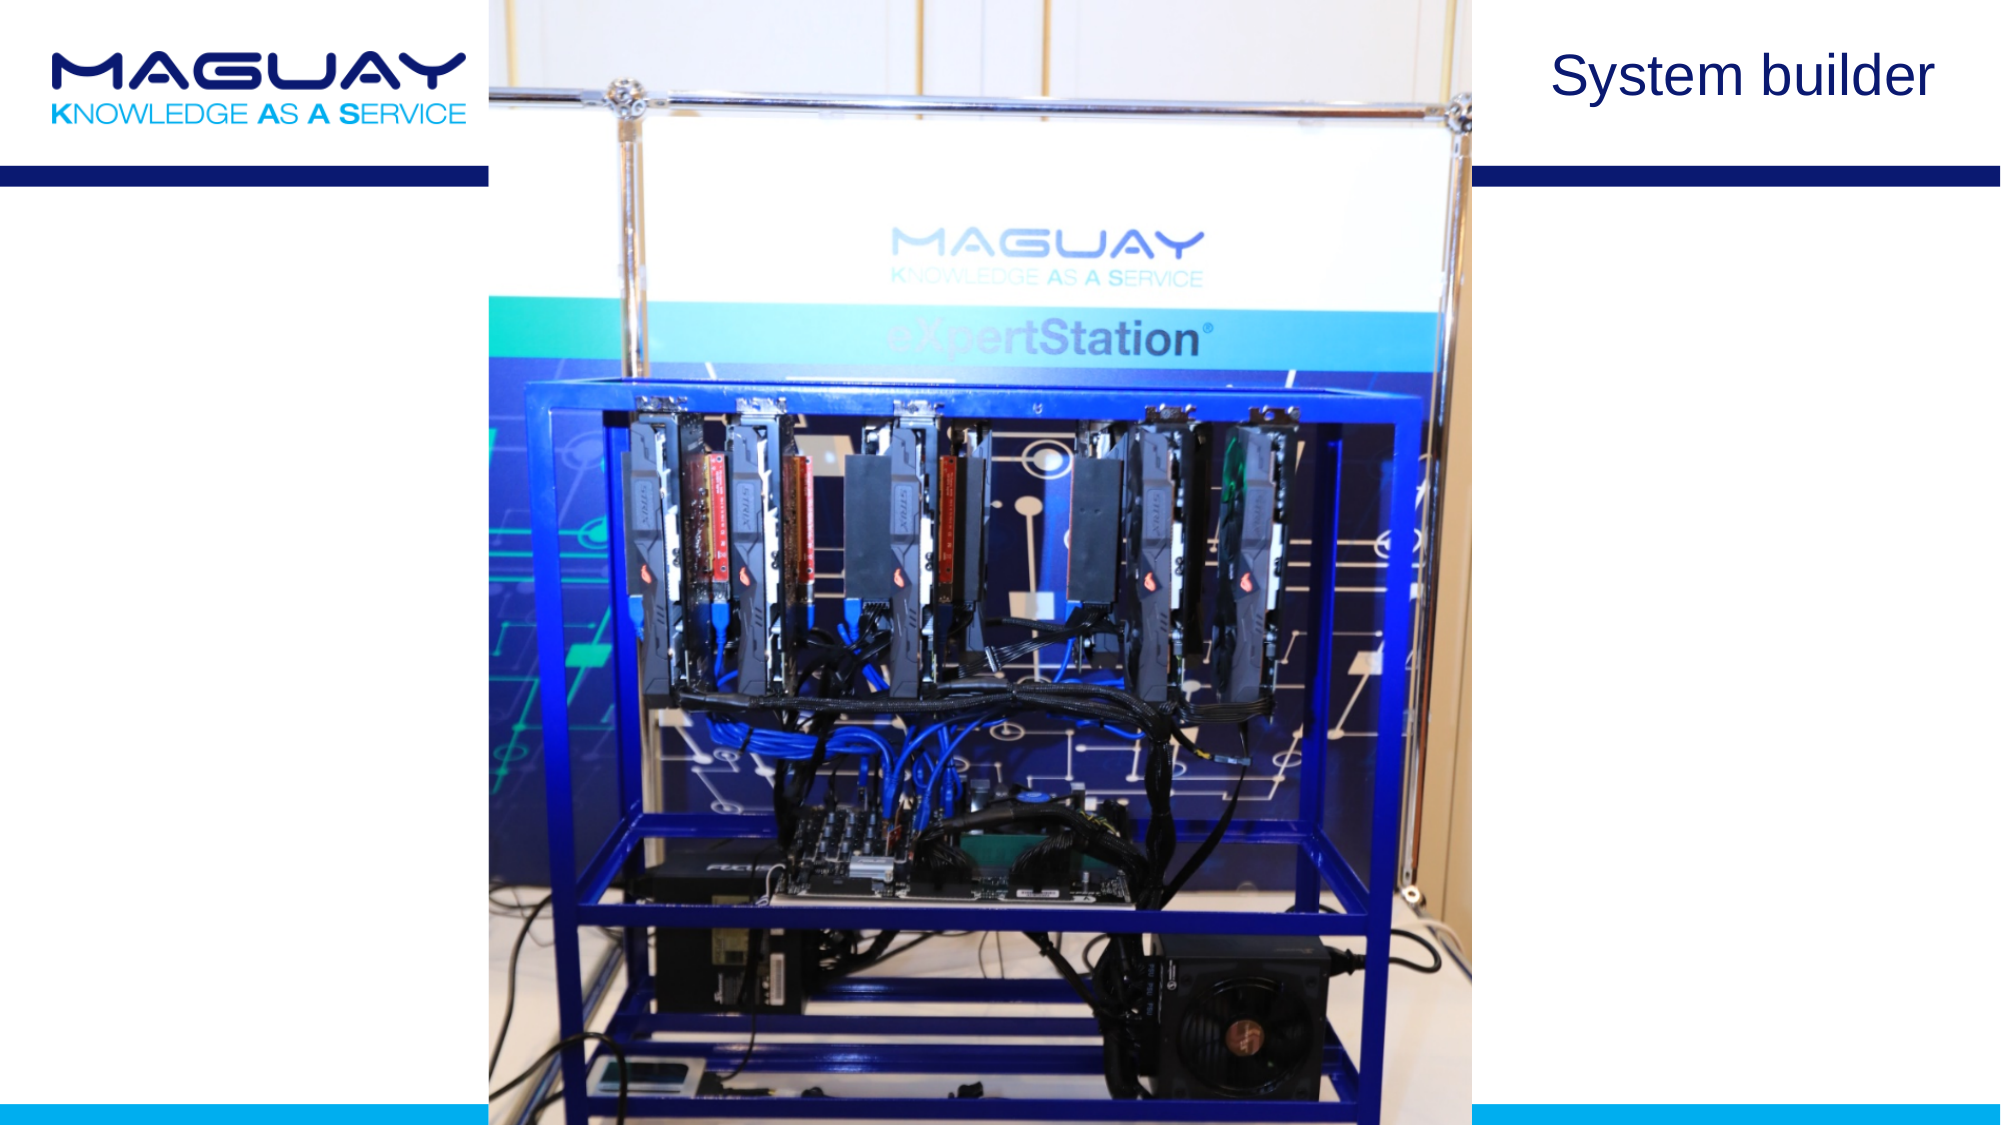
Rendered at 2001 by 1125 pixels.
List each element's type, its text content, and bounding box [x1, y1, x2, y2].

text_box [491, 29, 636, 112]
text_box System builder [1472, 29, 1952, 115]
picture [0, 0, 2001, 1125]
